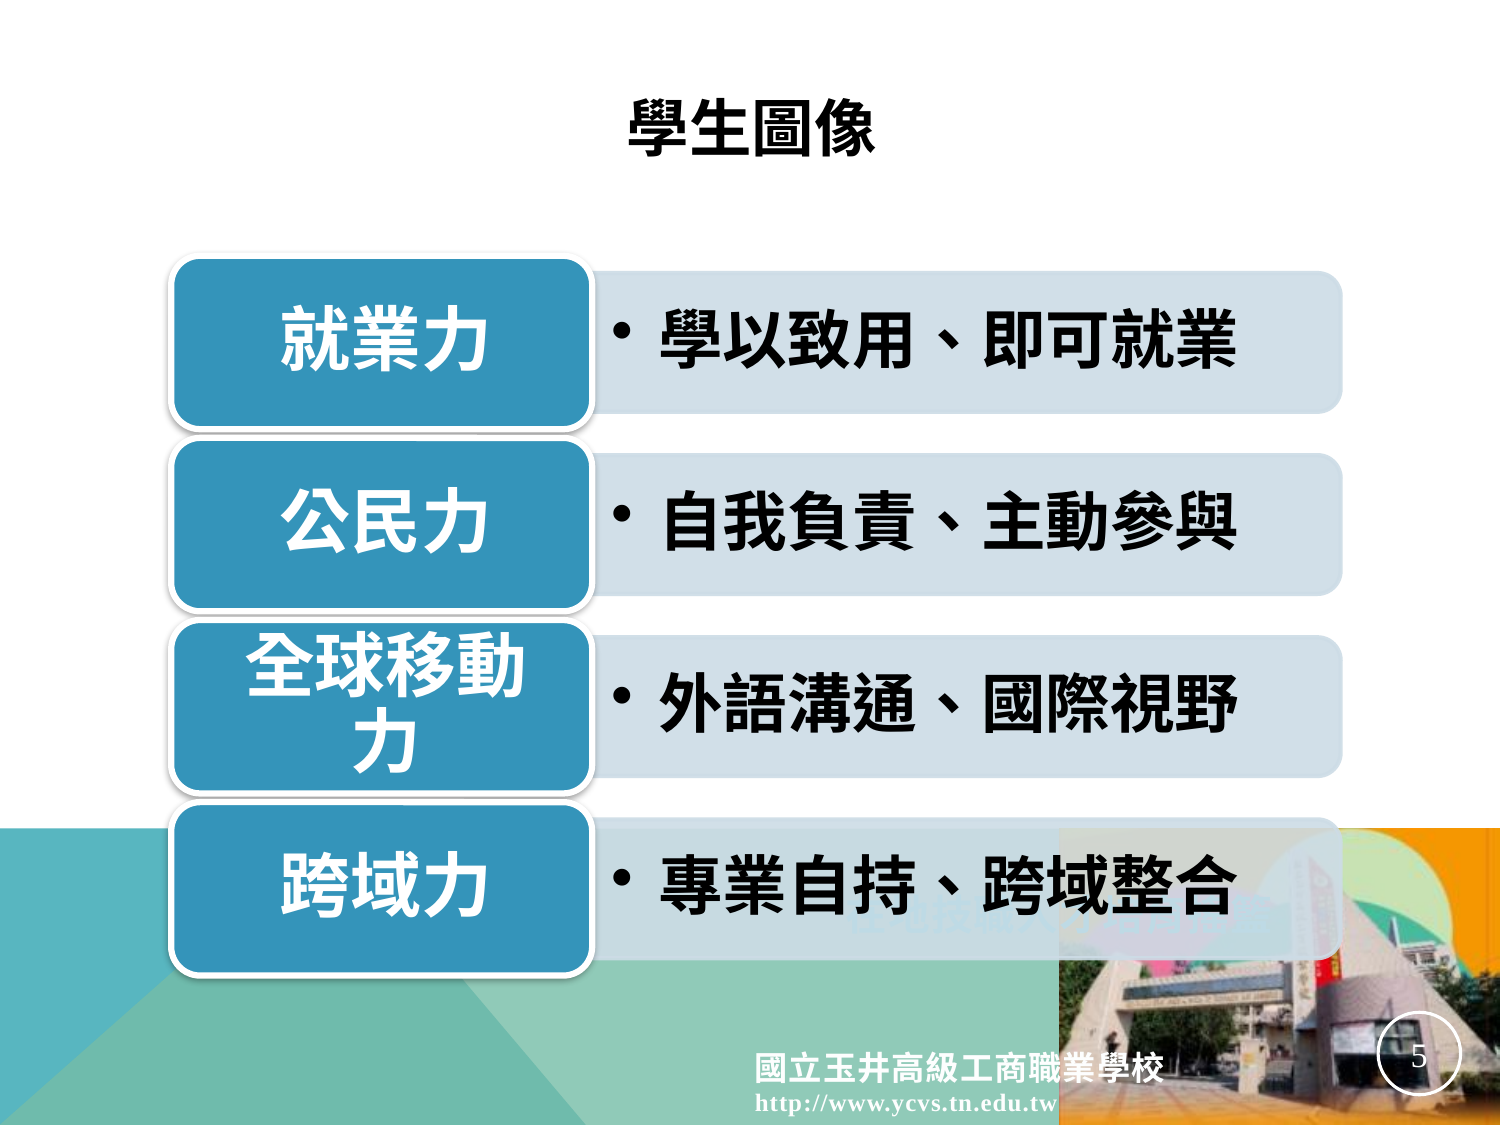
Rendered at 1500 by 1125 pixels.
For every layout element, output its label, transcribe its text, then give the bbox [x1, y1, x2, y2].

title 學生圖像 [135, 67, 1369, 185]
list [170, 255, 1341, 977]
picture [1059, 828, 1500, 1125]
slide_number 5 [1376, 1010, 1463, 1097]
